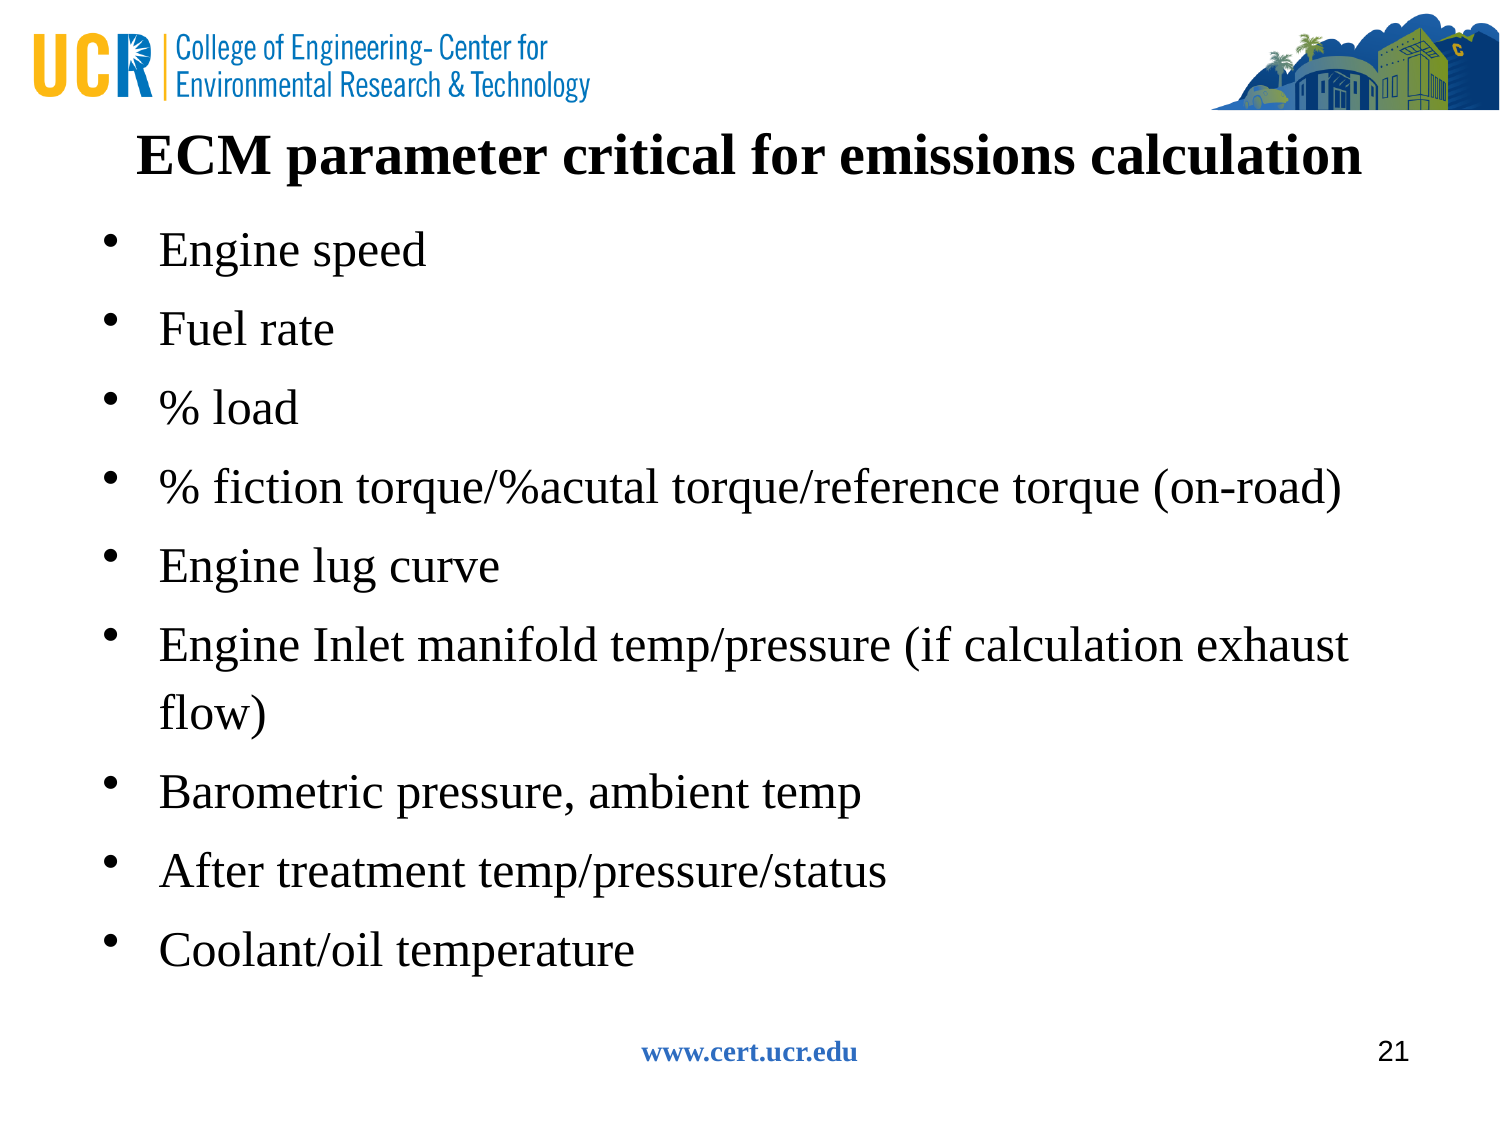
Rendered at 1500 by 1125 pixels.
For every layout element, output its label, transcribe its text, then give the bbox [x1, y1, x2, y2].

picture [0, 0, 623, 136]
slide_number 21 [1074, 1024, 1425, 1103]
footer www.cert.ucr.edu [512, 1024, 988, 1103]
text_box Engine speed Fuel rate % load % fiction torque/%acutal torque/reference torque (on-road) Engine lug curve Engine Inlet manifold temp/pressure (if calculation exhaust flow) Barometric pressure, ambient temp After treatment temp/pressure/status Coolant/oil temperature [87, 309, 1400, 1013]
picture [1209, 12, 1500, 111]
title ECM parameter critical for emissions calculation [75, 112, 1425, 309]
